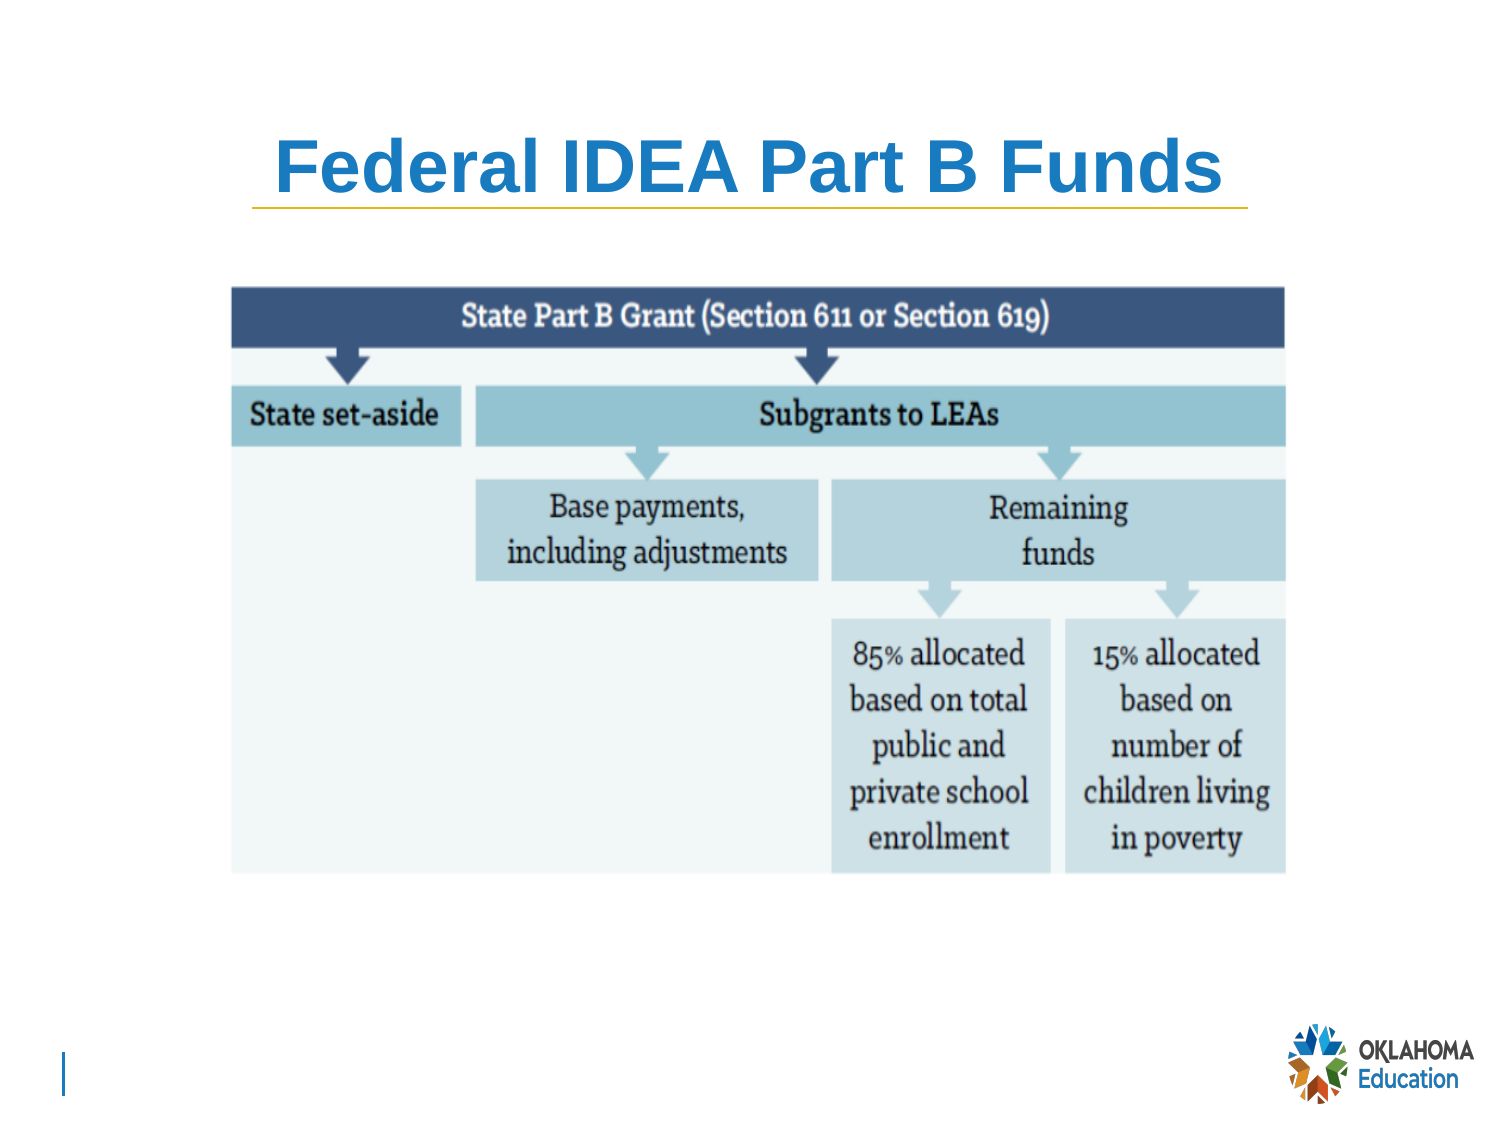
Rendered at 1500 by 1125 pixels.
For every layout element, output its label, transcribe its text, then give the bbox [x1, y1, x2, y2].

picture [227, 285, 1293, 881]
picture [1288, 1024, 1474, 1104]
title Federal IDEA Part B Funds [36, 59, 1464, 278]
